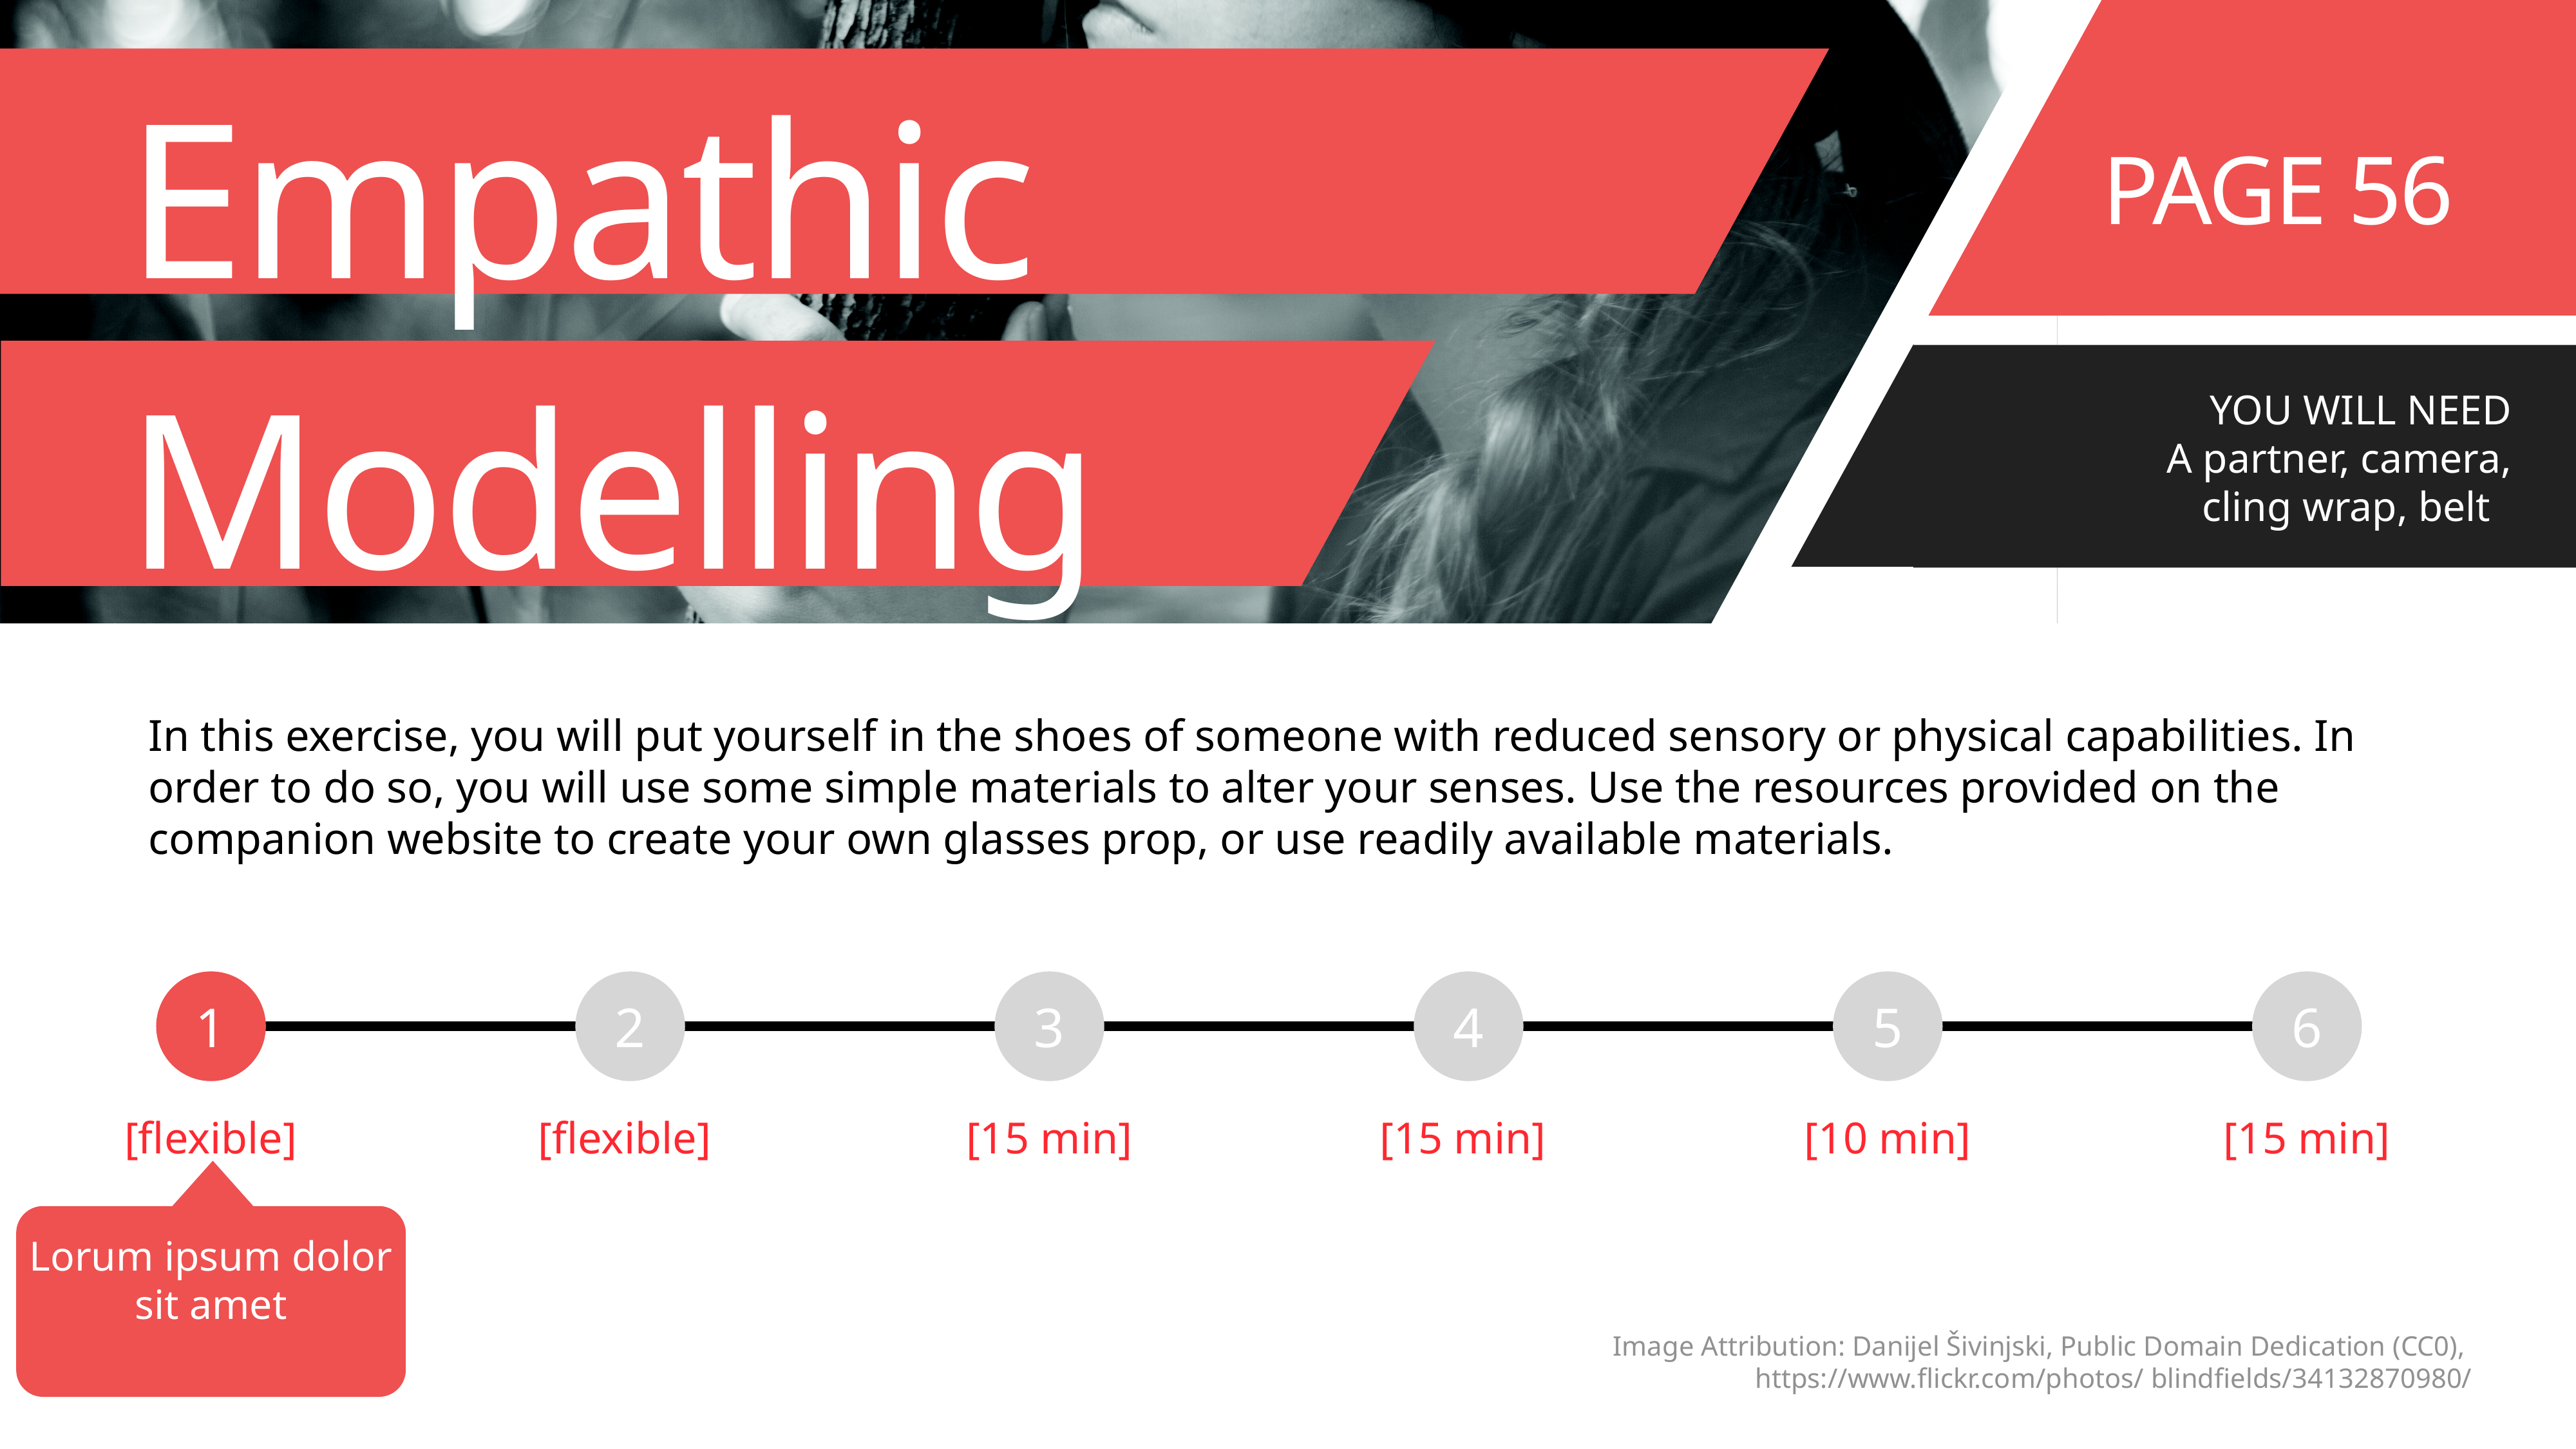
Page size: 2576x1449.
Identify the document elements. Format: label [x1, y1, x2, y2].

text_box [0, 0, 2576, 1401]
